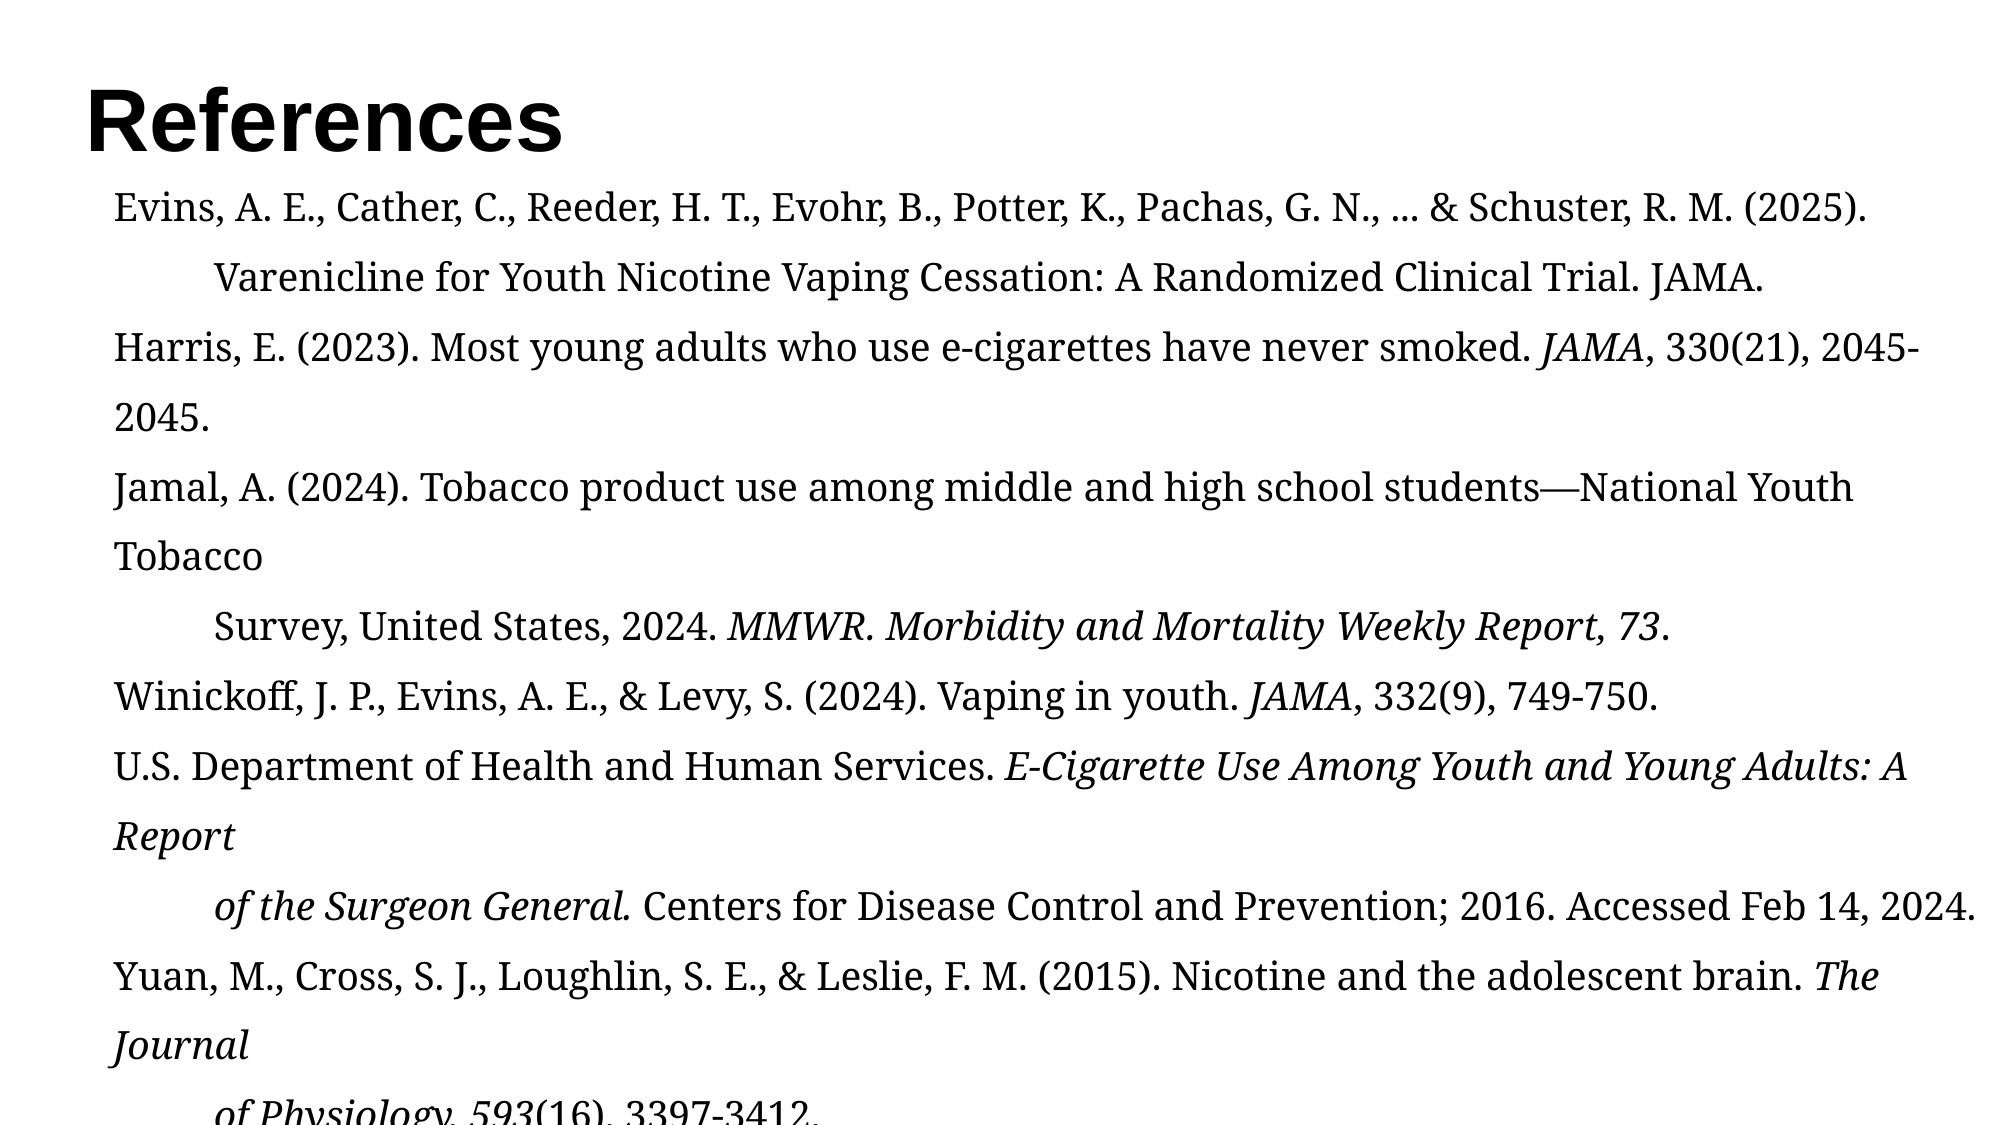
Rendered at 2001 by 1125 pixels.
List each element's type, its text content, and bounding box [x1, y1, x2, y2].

list Evins, A. E., Cather, C., Reeder, H. T., Evohr, B., Potter, K., Pachas, G. N., ... & Schuster, R. M. (2025). Varenicline for Youth Nicotine Vaping Cessation: A Randomized Clinical Trial. JAMA. Harris, E. (2023). Most young adults who use e-cigarettes have never smoked. JAMA, 330(21), 2045-2045. Jamal, A. (2024). Tobacco product use among middle and high school students—National Youth Tobacco Survey, United States, 2024. MMWR. Morbidity and Mortality Weekly Report, 73. Winickoff, J. P., Evins, A. E., & Levy, S. (2024). Vaping in youth. JAMA, 332(9), 749-750. U.S. Department of Health and Human Services. E-Cigarette Use Among Youth and Young Adults: A Report of the Surgeon General. Centers for Disease Control and Prevention; 2016. Accessed Feb 14, 2024. Yuan, M., Cross, S. J., Loughlin, S. E., & Leslie, F. M. (2015). Nicotine and the adolescent brain. The Journal of Physiology, 593(16), 3397-3412. Zhang, Lei, Andrea Gentzke, Katrina F. Trivers, and Brenna VanFrank. "Tobacco cessation behaviors among US middle and high school students, 2020." Journal of Adolescent Health 70, no. 1 (2022): 147-154. [113, 159, 2000, 1125]
title References [85, 62, 1857, 251]
